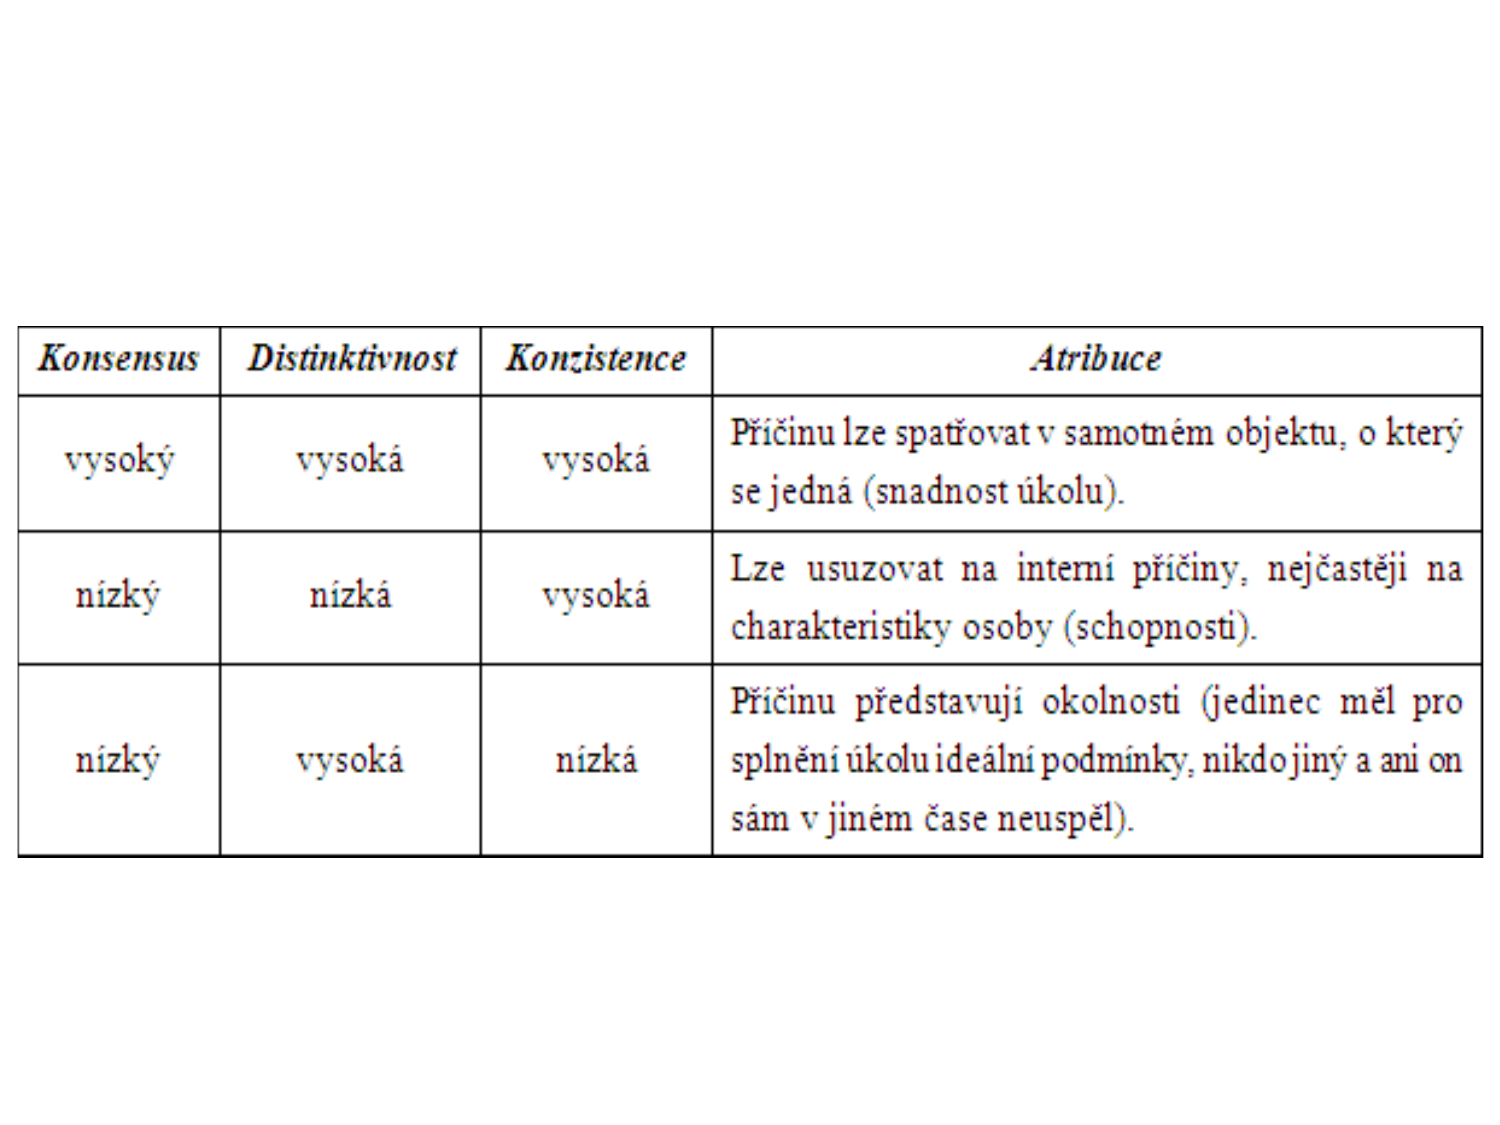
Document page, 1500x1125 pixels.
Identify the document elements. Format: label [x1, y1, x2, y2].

list [17, 326, 1484, 859]
